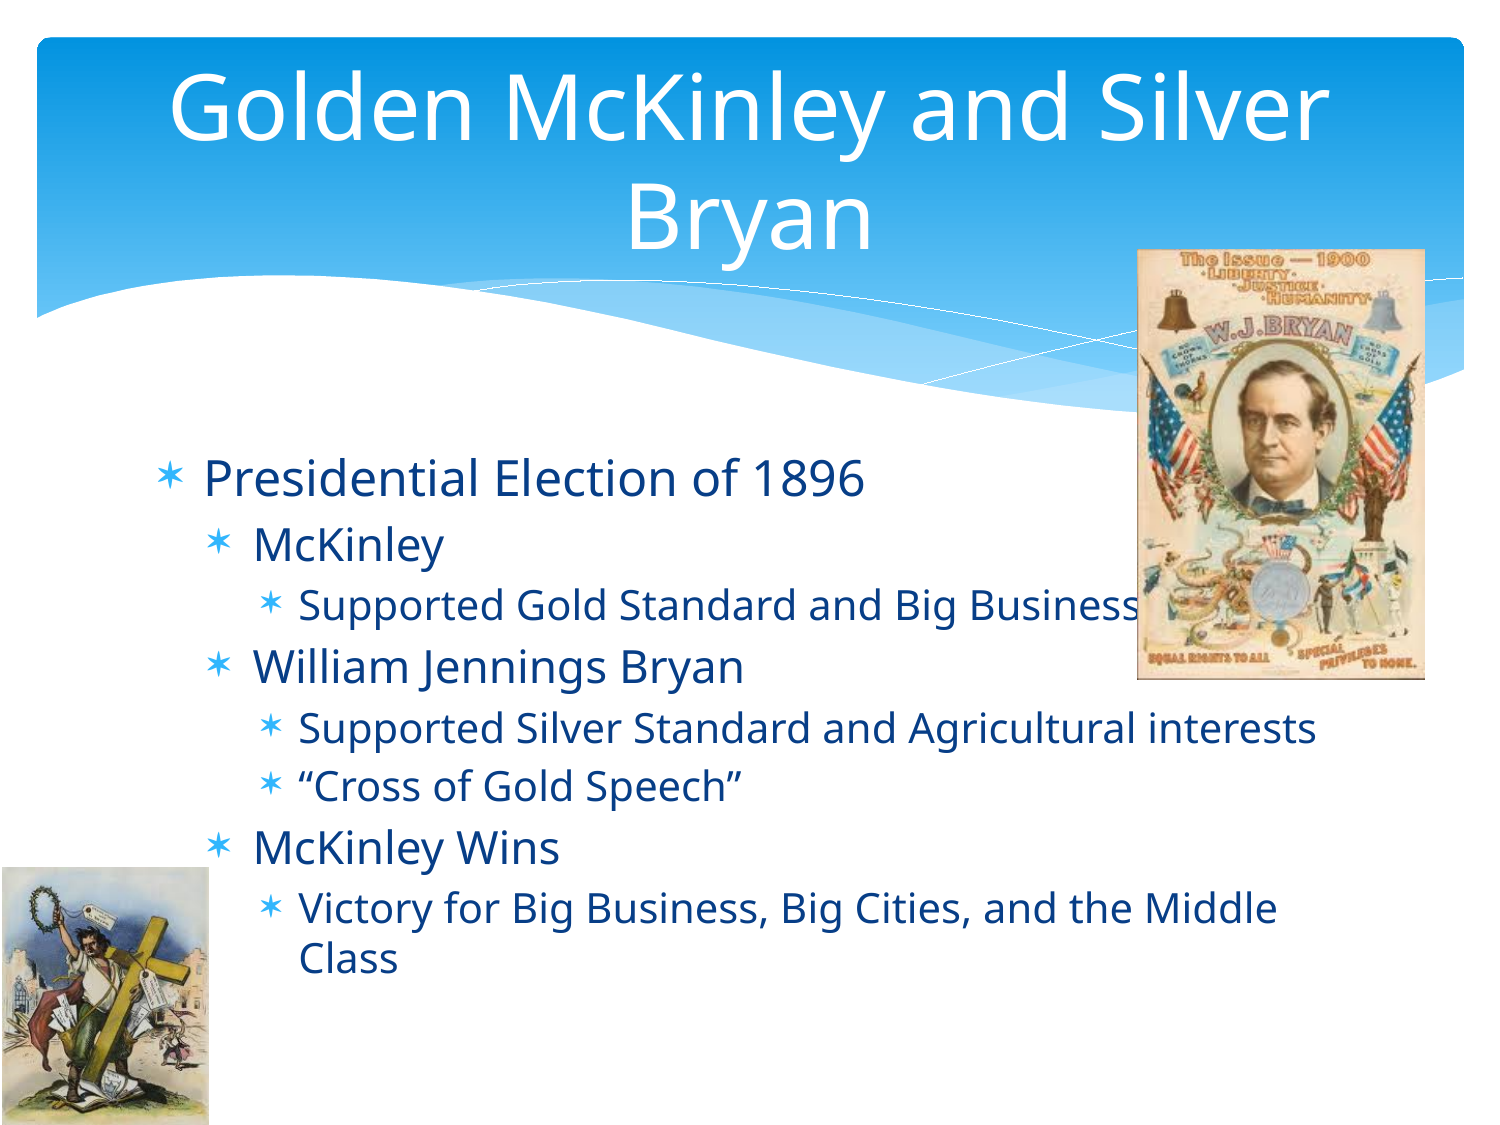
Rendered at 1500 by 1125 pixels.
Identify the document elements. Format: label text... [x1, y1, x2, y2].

title Golden McKinley and Silver Bryan [75, 55, 1425, 261]
picture [2, 867, 209, 1125]
picture [1137, 249, 1426, 680]
list Presidential Election of 1896 McKinley Supported Gold Standard and Big Business William Jennings Bryan Supported Silver Standard and Agricultural interests “Cross of Gold Speech” McKinley Wins Victory for Big Business, Big Cities, and the Middle Class [143, 438, 1359, 1005]
